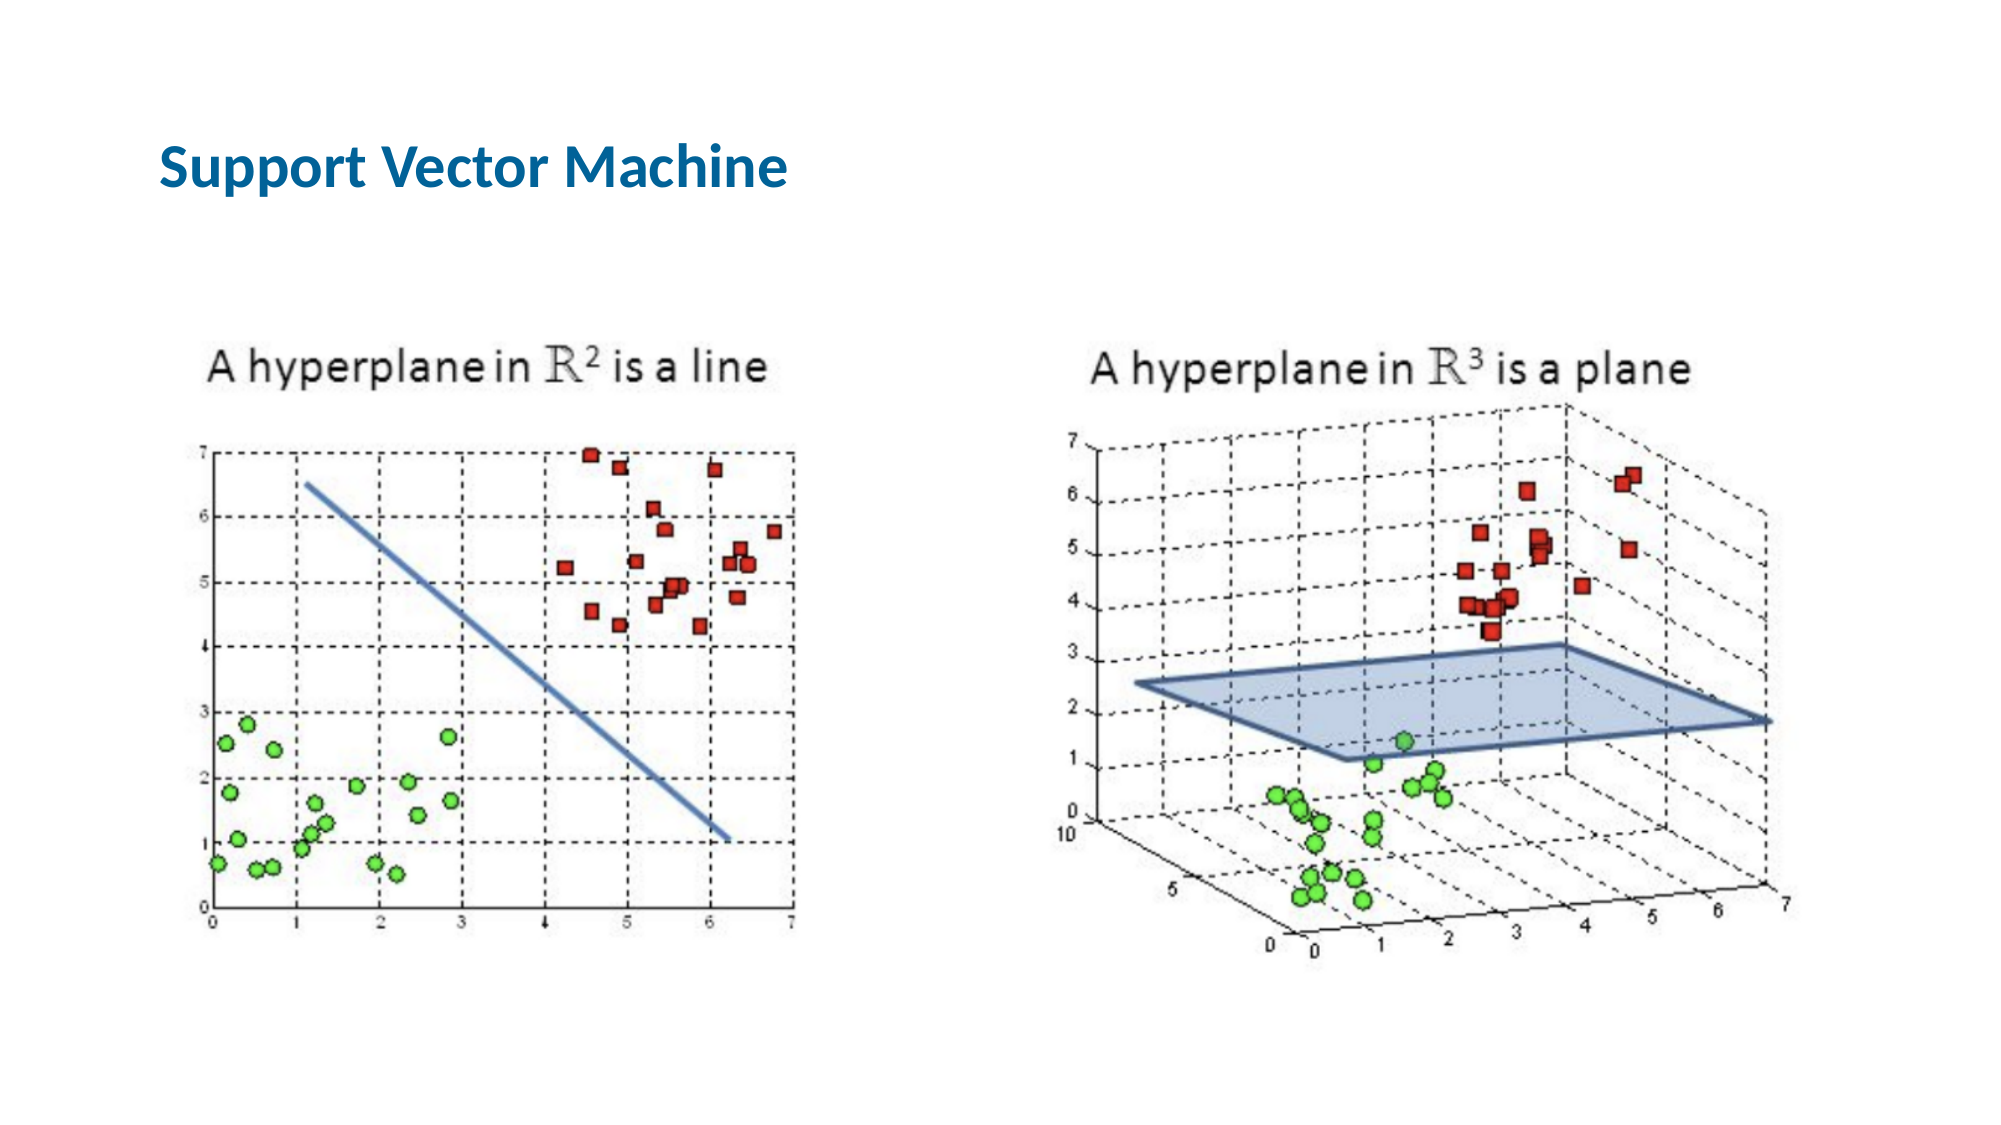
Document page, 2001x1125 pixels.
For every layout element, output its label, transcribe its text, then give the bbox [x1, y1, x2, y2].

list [145, 286, 1880, 1021]
title Support Vector Machine [145, 127, 1880, 203]
